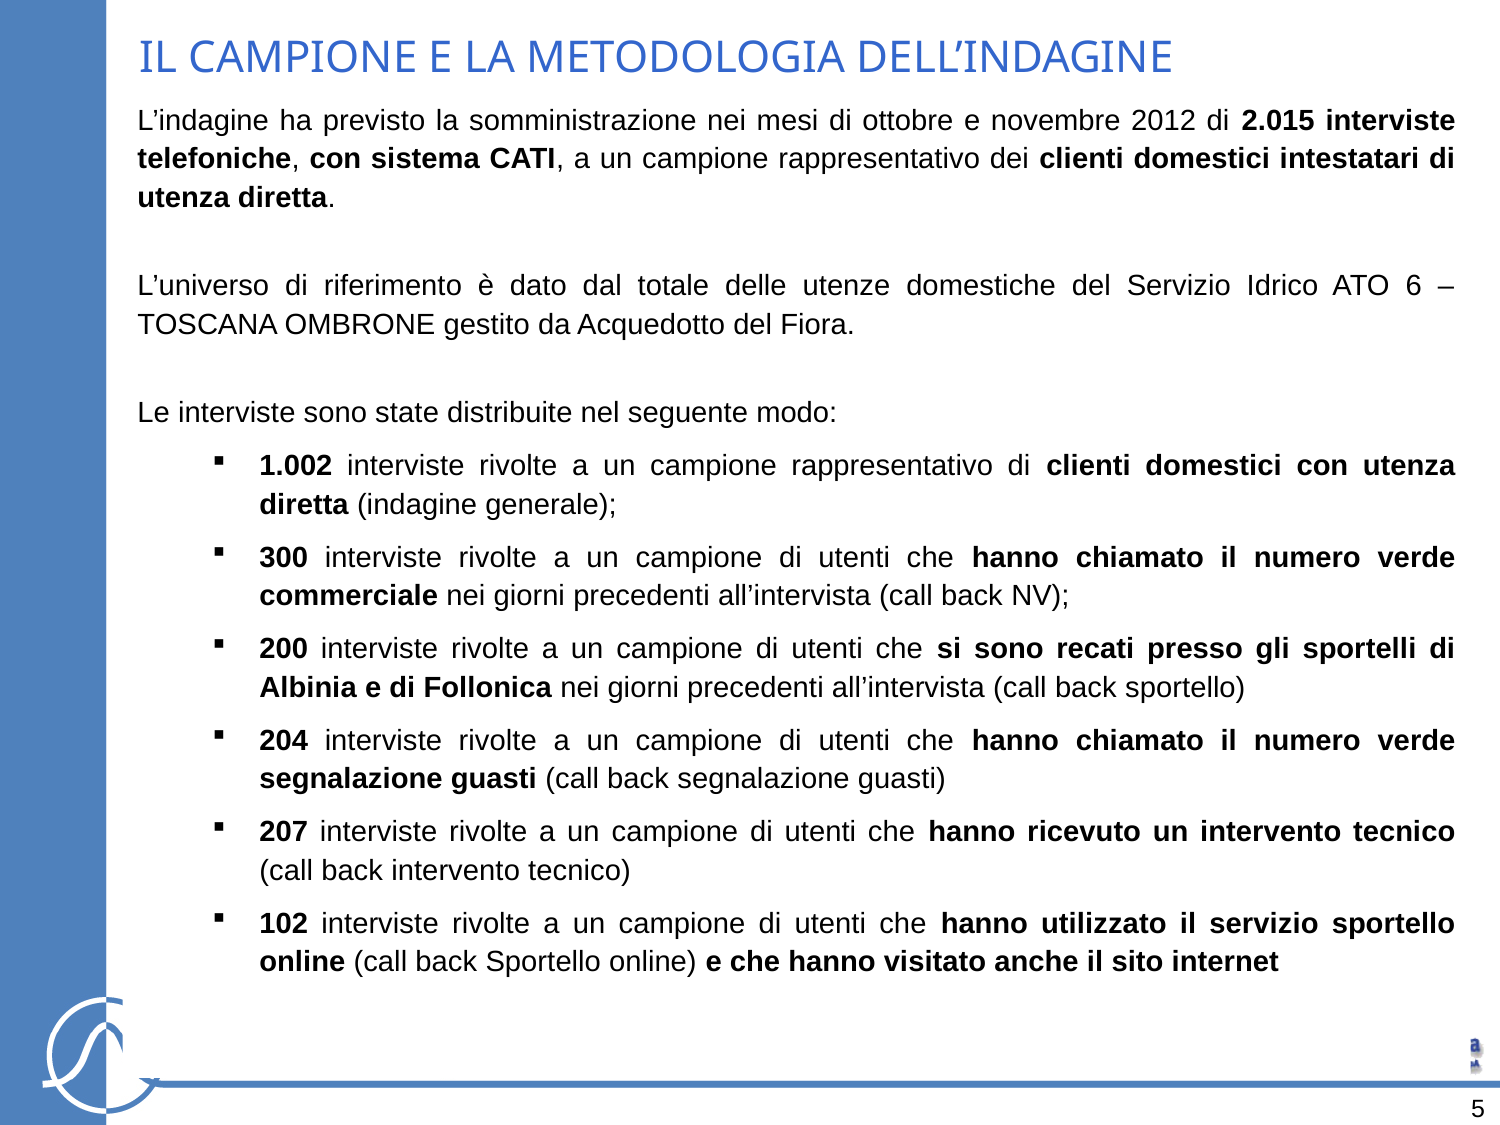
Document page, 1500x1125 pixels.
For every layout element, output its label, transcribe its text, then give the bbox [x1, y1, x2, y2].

text_box L’indagine ha previsto la somministrazione nei mesi di ottobre e novembre 2012 di 2.015 interviste telefoniche, con sistema CATI, a un campione rappresentativo dei clienti domestici intestatari di utenza diretta. L’universo di riferimento è dato dal totale delle utenze domestiche del Servizio Idrico ATO 6 – TOSCANA OMBRONE gestito da Acquedotto del Fiora. Le interviste sono state distribuite nel seguente modo: 1.002 interviste rivolte a un campione rappresentativo di clienti domestici con utenza diretta (indagine generale); 300 interviste rivolte a un campione di utenti che hanno chiamato il numero verde commerciale nei giorni precedenti all’intervista (call back NV); 200 interviste rivolte a un campione di utenti che si sono recati presso gli sportelli di Albinia e di Follonica nei giorni precedenti all’intervista (call back sportello) 204 interviste rivolte a un campione di utenti che hanno chiamato il numero verde segnalazione guasti (call back segnalazione guasti) 207 interviste rivolte a un campione di utenti che hanno ricevuto un intervento tecnico (call back intervento tecnico) 102 interviste rivolte a un campione di utenti che hanno utilizzato il servizio sportello online (call back Sportello online) e che hanno visitato anche il sito internet [122, 90, 1471, 1078]
picture [0, 0, 1500, 1125]
text_box IL CAMPIONE E LA METODOLOGIA DELL’INDAGINE [124, 21, 1471, 90]
slide_number 5 [1292, 1089, 1500, 1125]
